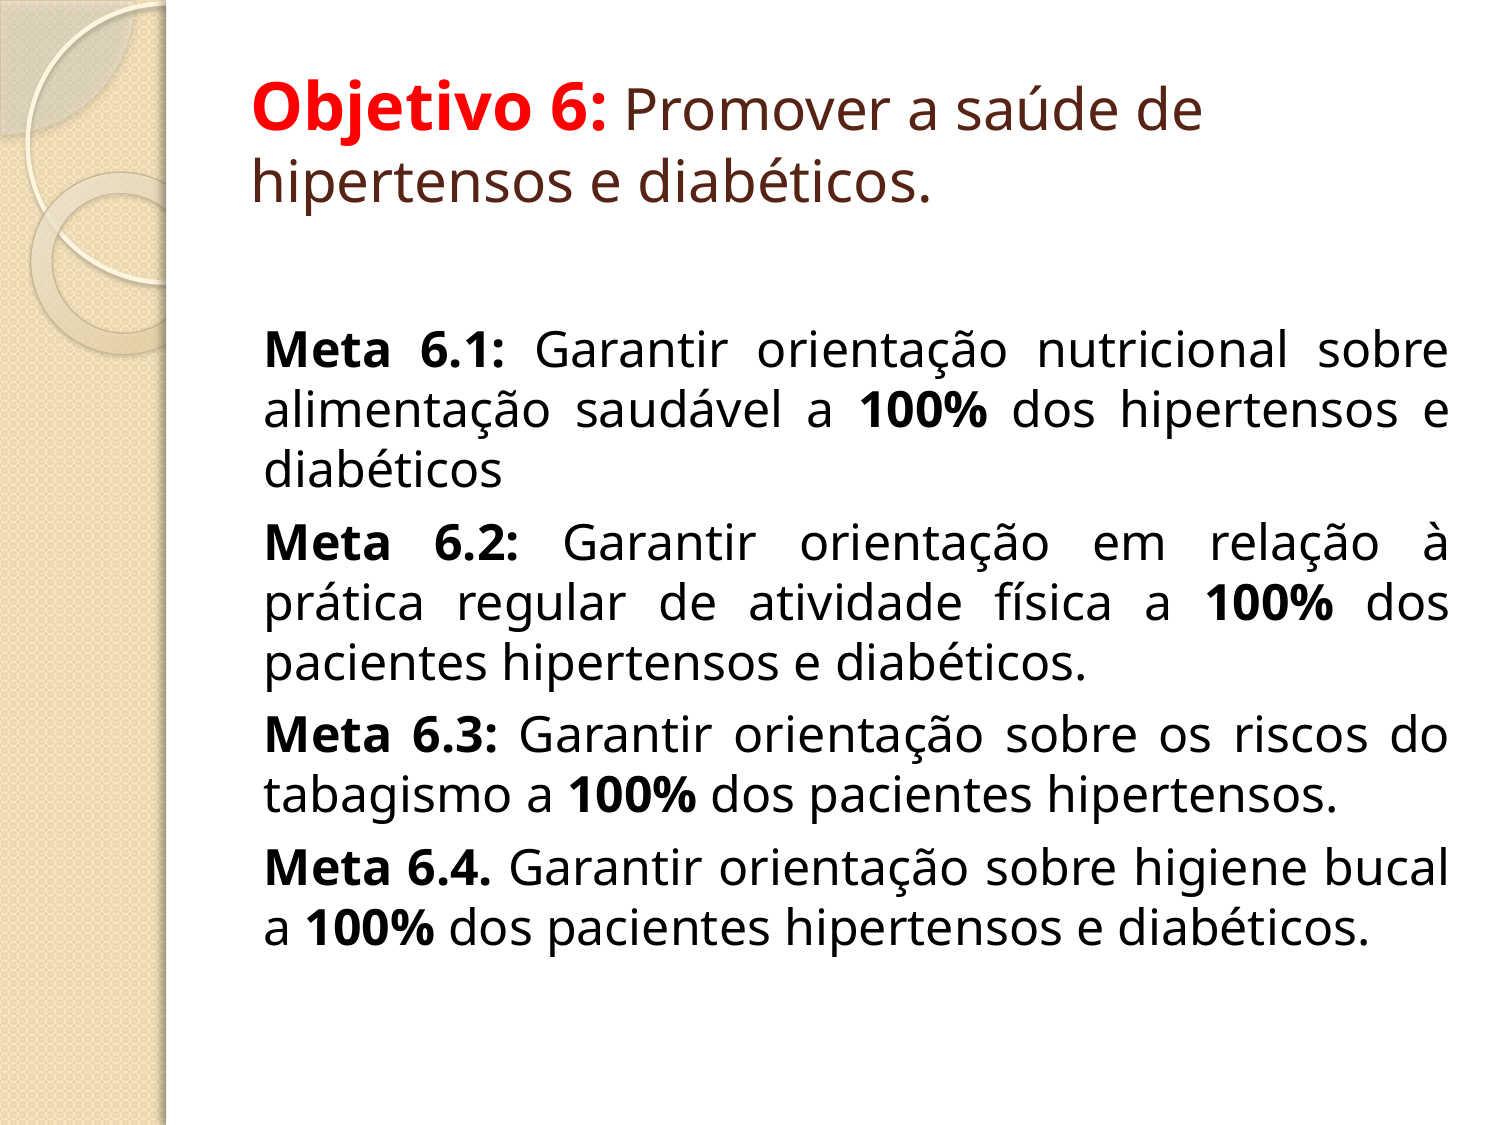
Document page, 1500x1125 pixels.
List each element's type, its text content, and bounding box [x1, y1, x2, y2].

list Meta 6.1: Garantir orientação nutricional sobre alimentação saudável a 100% dos hipertensos e diabéticos Meta 6.2: Garantir orientação em relação à prática regular de atividade física a 100% dos pacientes hipertensos e diabéticos. Meta 6.3: Garantir orientação sobre os riscos do tabagismo a 100% dos pacientes hipertensos. Meta 6.4. Garantir orientação sobre higiene bucal a 100% dos pacientes hipertensos e diabéticos. [235, 237, 1466, 1025]
title Objetivo 6: Promover a saúde de hipertensos e diabéticos. [235, 45, 1466, 233]
